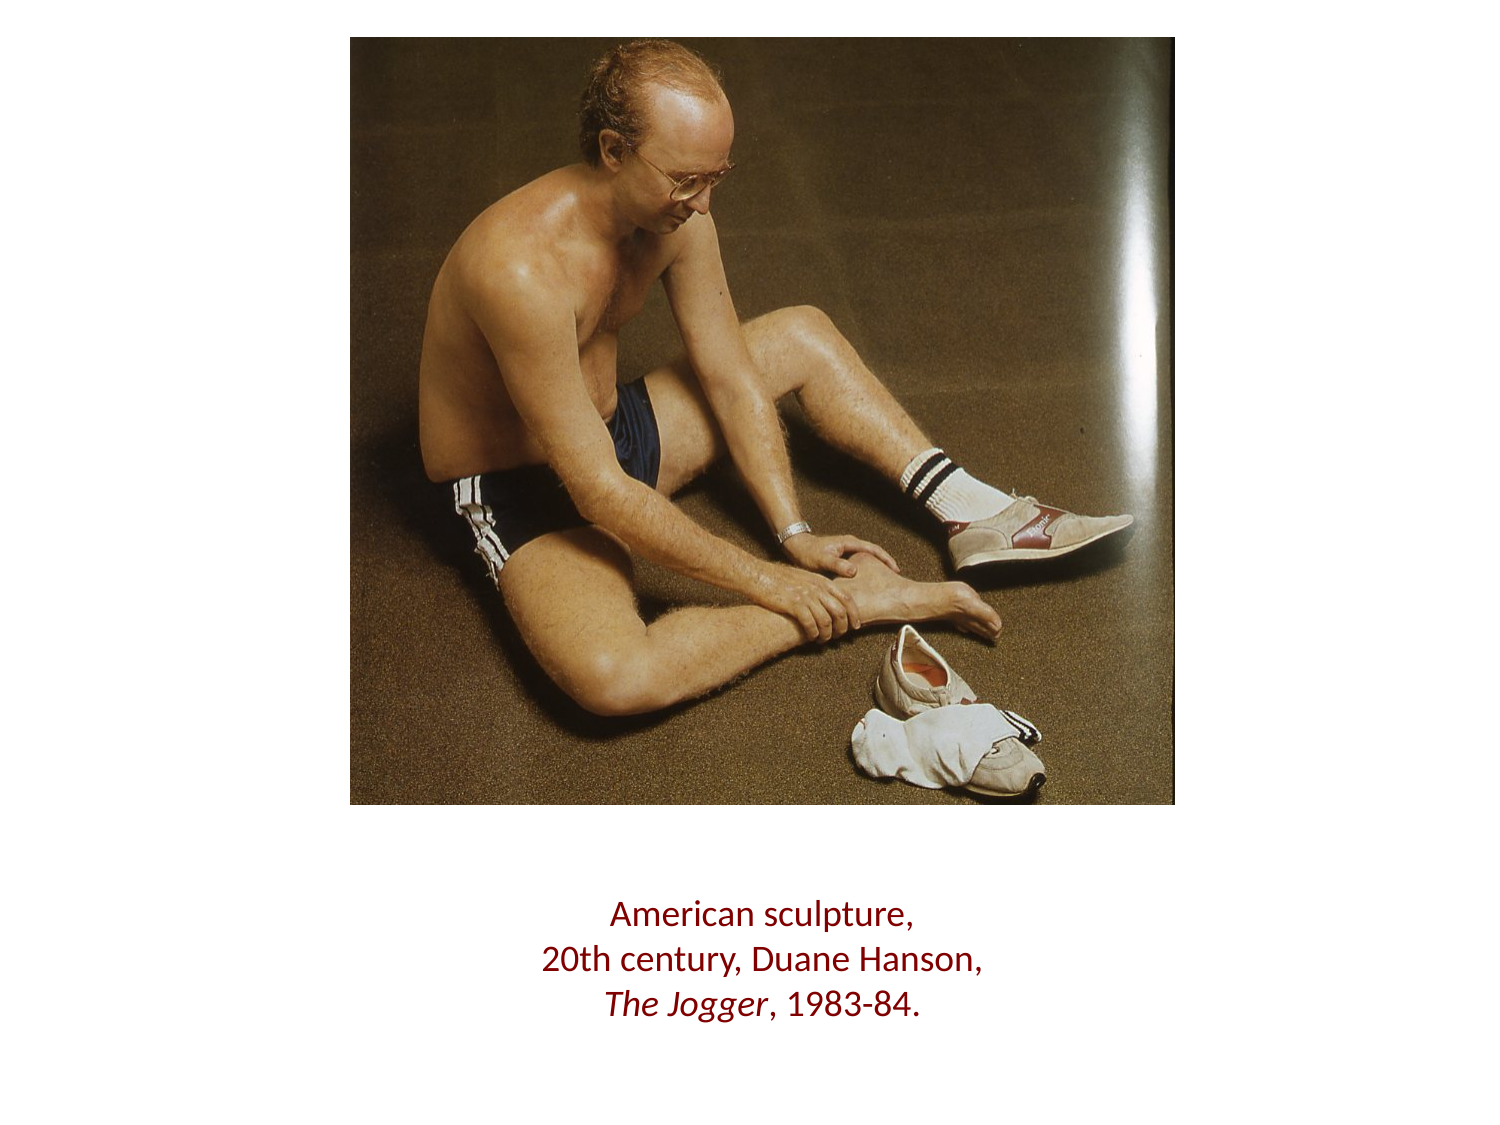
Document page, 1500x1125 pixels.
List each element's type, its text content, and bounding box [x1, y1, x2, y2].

picture [349, 37, 1176, 805]
title American sculpture, 20th century, Duane Hanson, The Jogger, 1983-84. [62, 837, 1463, 1075]
